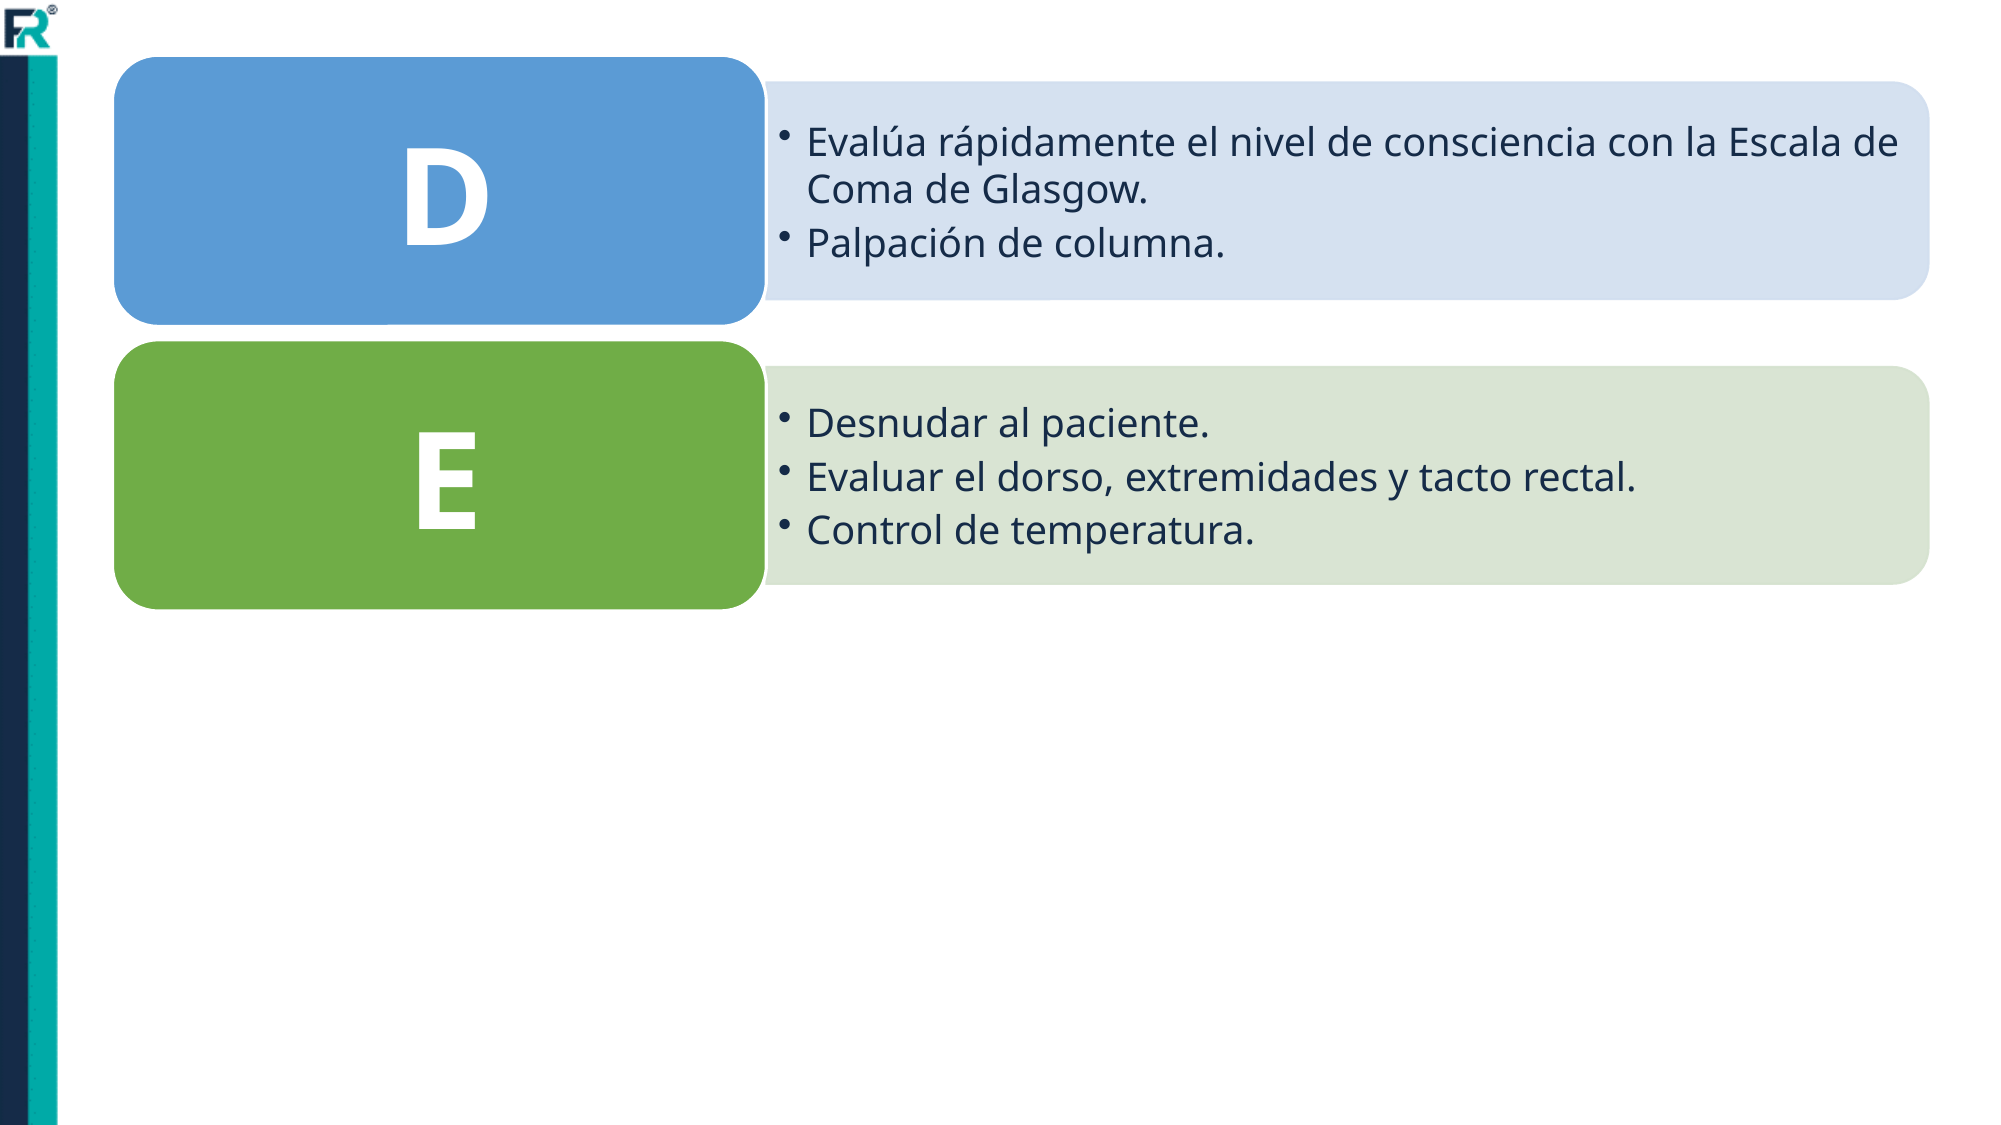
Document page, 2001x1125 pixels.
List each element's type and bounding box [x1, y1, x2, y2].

picture [0, 0, 2001, 1125]
list [112, 55, 1929, 611]
